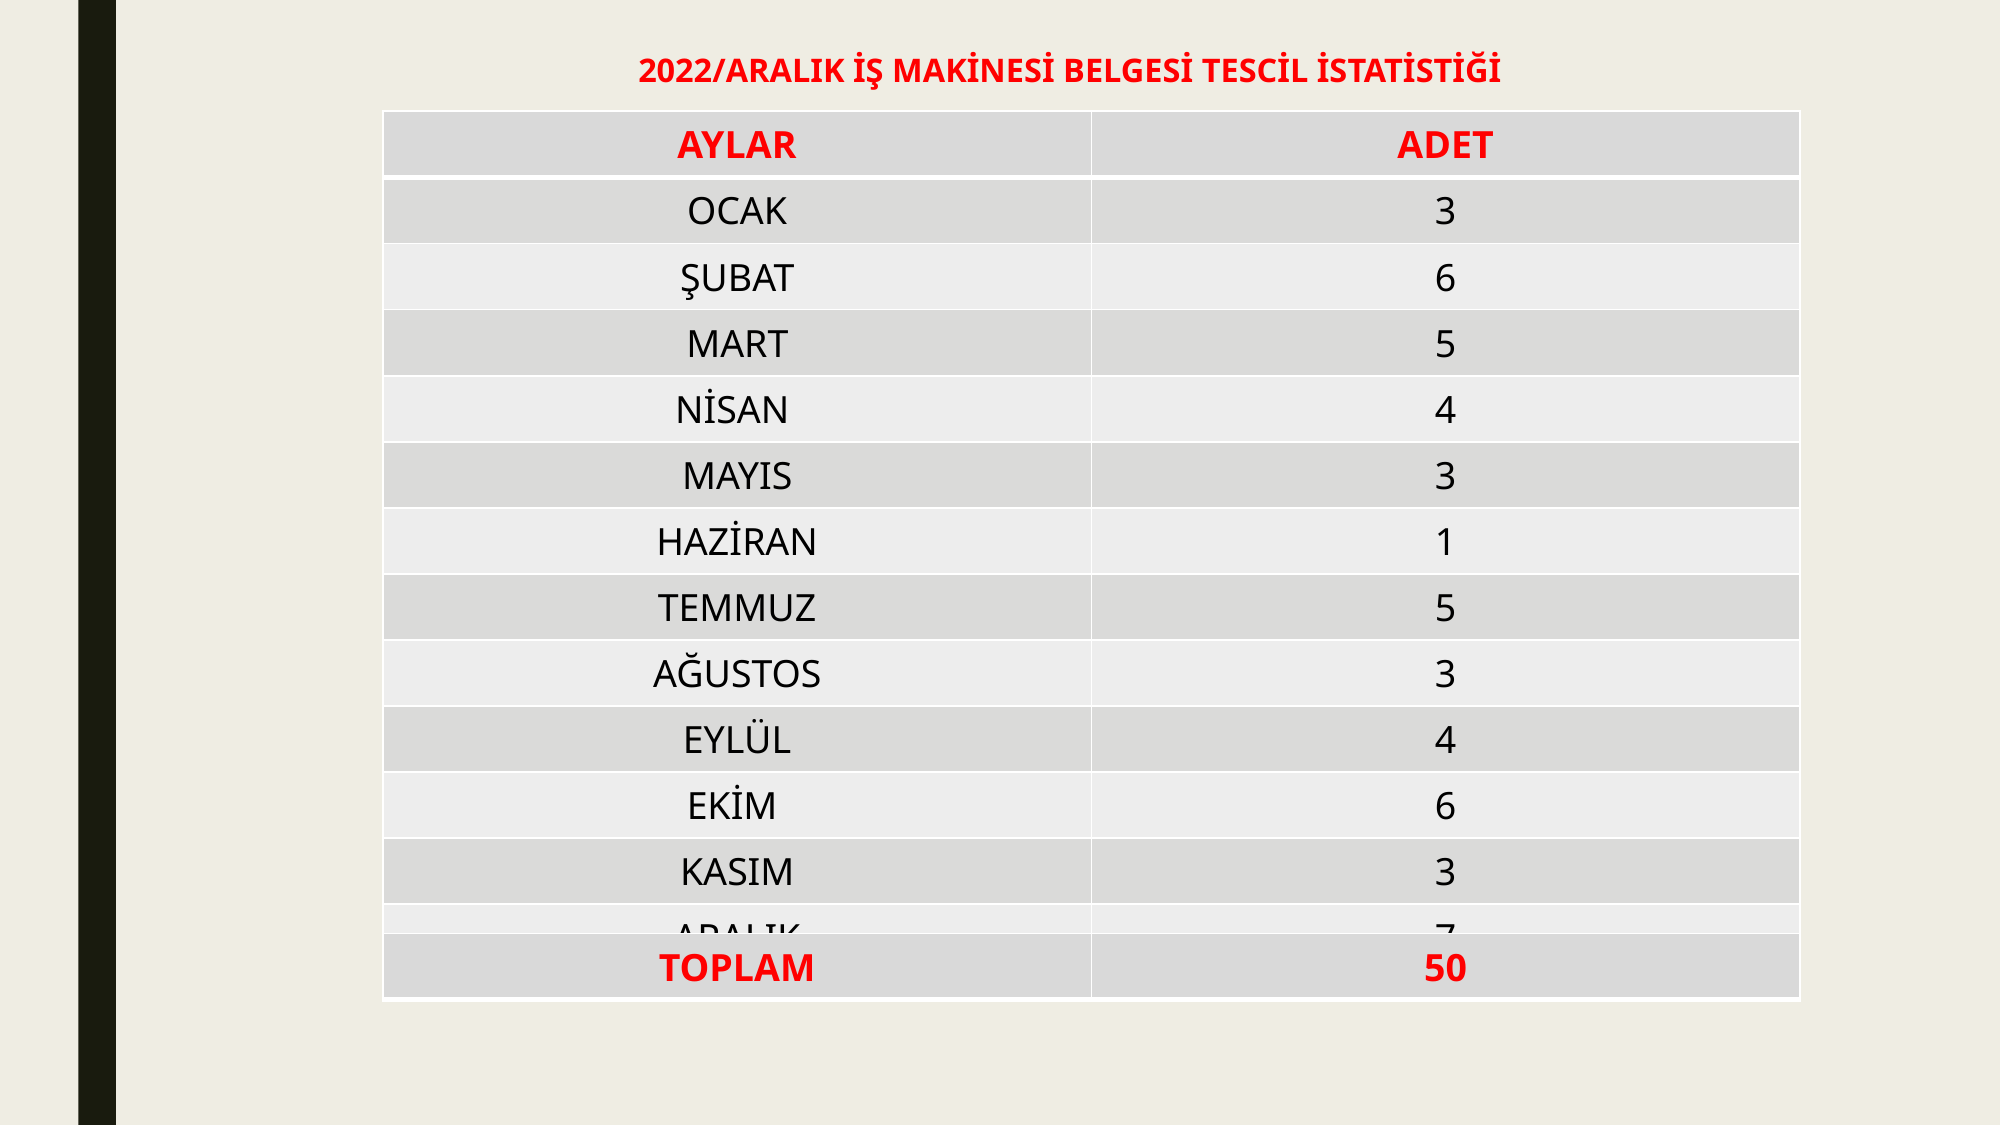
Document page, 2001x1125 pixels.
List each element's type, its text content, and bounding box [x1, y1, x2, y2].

table_cell 7 [1092, 905, 1799, 933]
table_cell 1 [1092, 509, 1799, 573]
table_cell HAZİRAN [384, 509, 1091, 573]
title 2022/ARALIK İŞ MAKİNESİ BELGESİ TESCİL İSTATİSTİĞİ [551, 47, 1590, 98]
table_cell MAYIS [384, 443, 1091, 507]
table_cell EKİM [384, 773, 1091, 837]
table_cell 3 [1092, 443, 1799, 507]
table_header ADET [1092, 112, 1799, 175]
table_header AYLAR [384, 112, 1091, 175]
table_cell 3 [1092, 180, 1799, 243]
table_cell 3 [1092, 839, 1799, 903]
table_cell 5 [1092, 575, 1799, 639]
table_cell 5 [1092, 310, 1799, 375]
table_cell ŞUBAT [384, 244, 1091, 309]
table_cell OCAK [384, 180, 1091, 243]
table_cell TEMMUZ [384, 575, 1091, 639]
table_cell ARALIK [384, 905, 1091, 933]
table_header TOPLAM [384, 934, 1091, 997]
table_cell 4 [1092, 377, 1799, 441]
table_cell 6 [1092, 244, 1799, 309]
table_cell 3 [1092, 641, 1799, 705]
table_cell AĞUSTOS [384, 641, 1091, 705]
table_cell MART [384, 310, 1091, 375]
table_cell 6 [1092, 773, 1799, 837]
table_cell KASIM [384, 839, 1091, 903]
table_header 50 [1092, 934, 1799, 997]
table_cell 4 [1092, 707, 1799, 771]
table_cell NİSAN [384, 377, 1091, 441]
table_cell EYLÜL [384, 707, 1091, 771]
